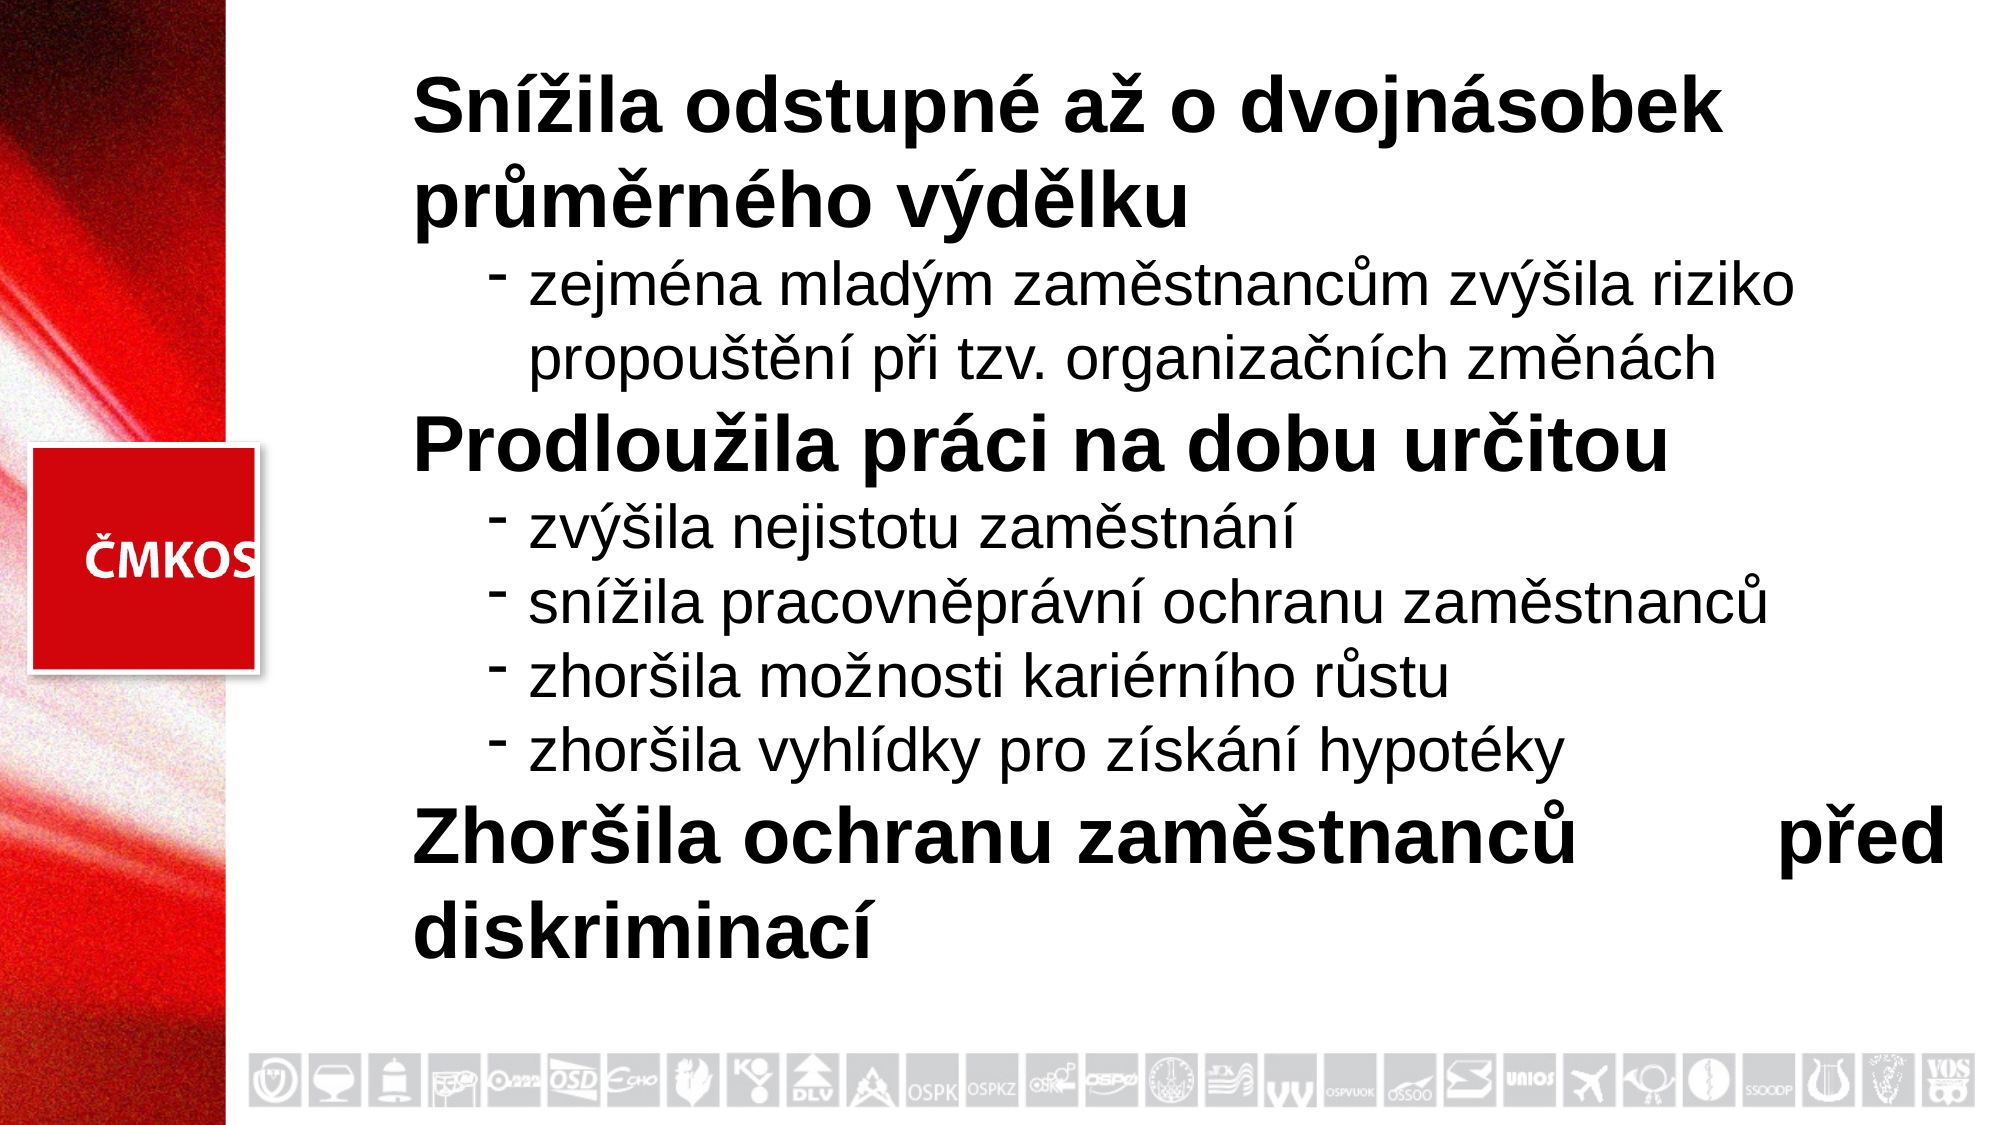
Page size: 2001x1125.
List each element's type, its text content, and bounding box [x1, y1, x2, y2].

picture [0, 0, 276, 1125]
picture [248, 1052, 1975, 1110]
text_box Snížila odstupné až o dvojnásobek průměrného výdělku zejména mladým zaměstnancům zvýšila riziko propouštění při tzv. organizačních změnách Prodloužila práci na dobu určitou zvýšila nejistotu zaměstnání snížila pracovněprávní ochranu zaměstnanců zhoršila možnosti kariérního růstu zhoršila vyhlídky pro získání hypotéky Zhoršila ochranu zaměstnanců před diskriminací [345, 46, 1964, 982]
